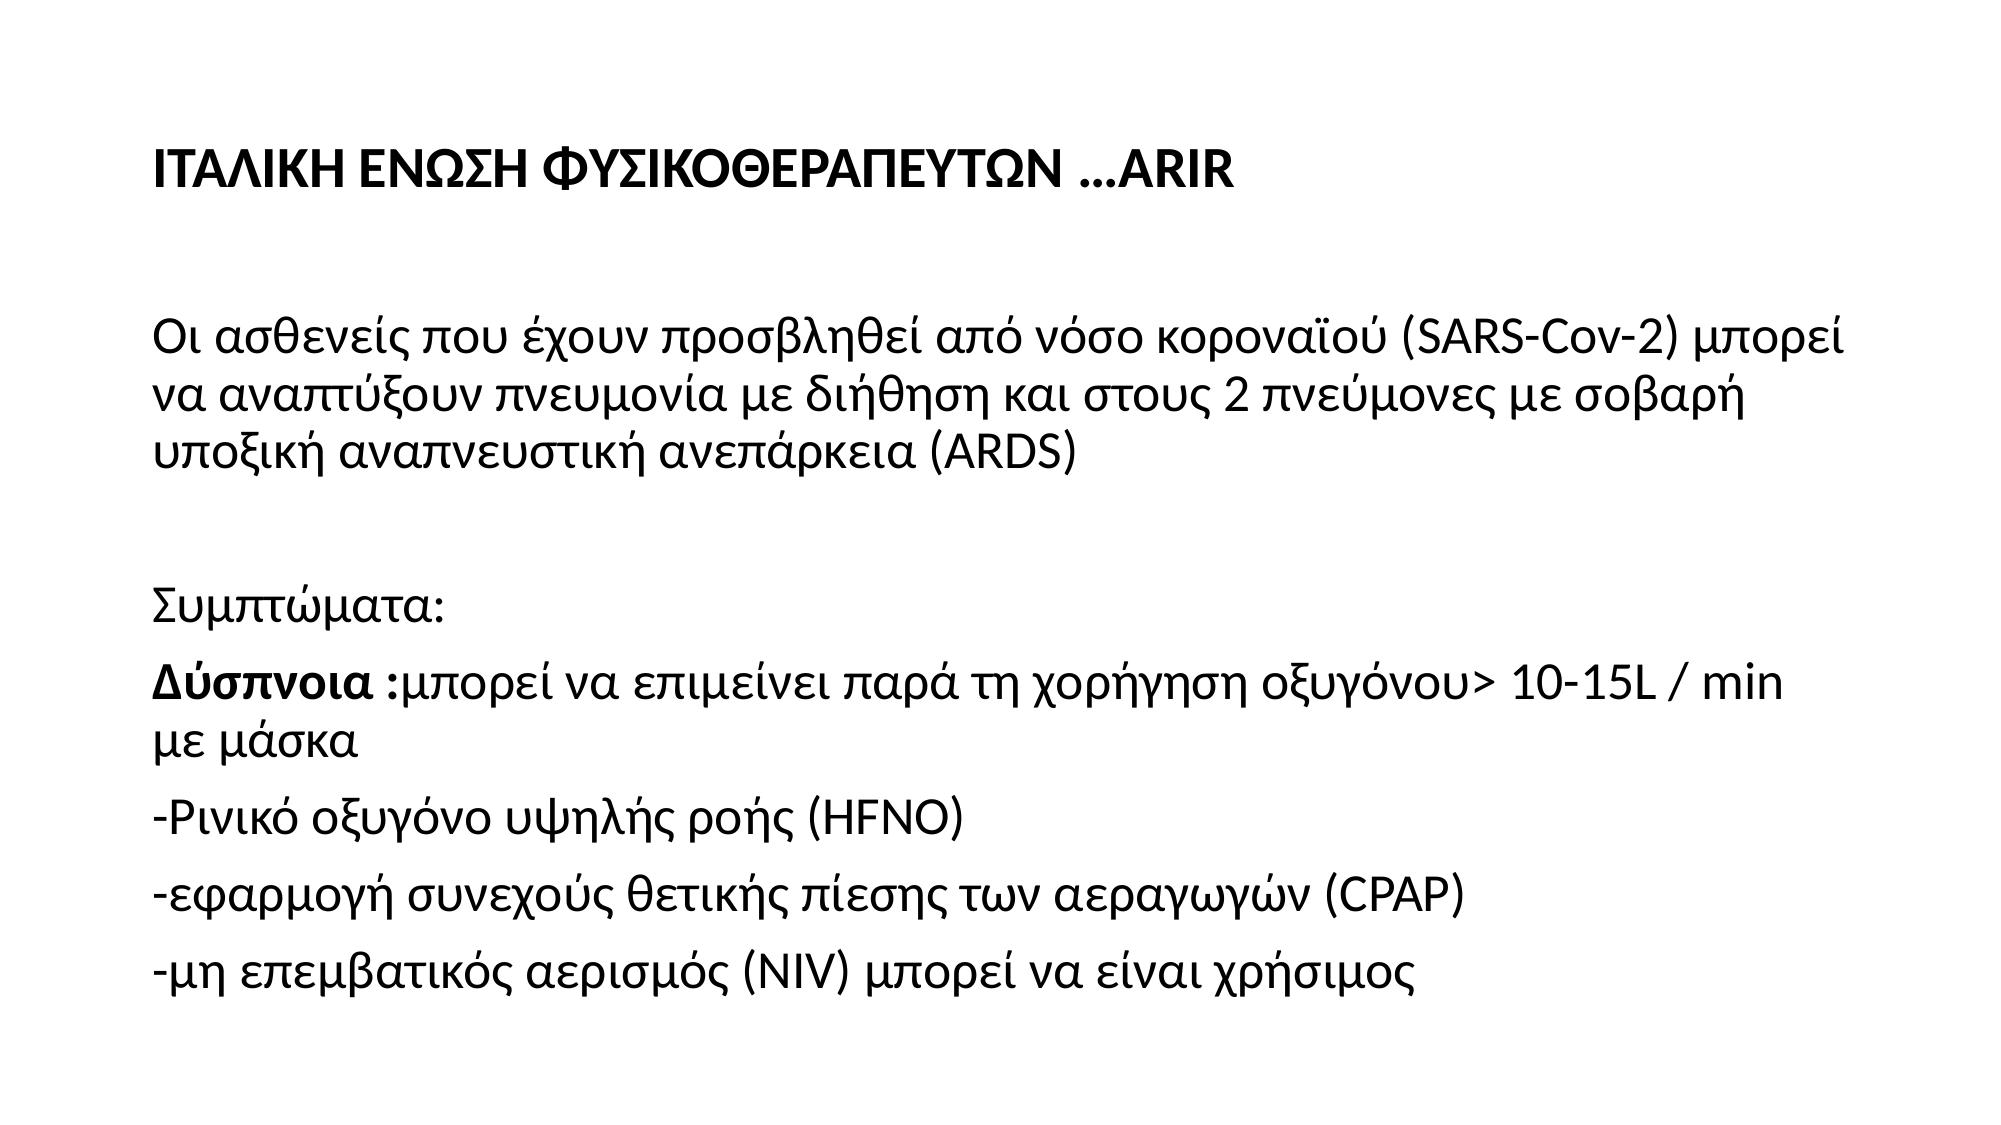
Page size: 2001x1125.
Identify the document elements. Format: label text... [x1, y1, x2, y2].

title ΙΤΑΛΙΚΗ ΕΝΩΣΗ ΦΥΣΙΚΟΘΕΡΑΠΕΥΤΩΝ …ARIR [137, 59, 1863, 278]
list Οι ασθενείς που έχουν προσβληθεί από νόσο κοροναϊού (SARS-Cov-2) μπορεί να αναπτύξουν πνευμονία με διήθηση και στους 2 πνεύμονες με σοβαρή υποξική αναπνευστική ανεπάρκεια (ARDS) Συμπτώματα: Δύσπνοια :μπορεί να επιμείνει παρά τη χορήγηση οξυγόνου> 10-15L / min με μάσκα -Ρινικό οξυγόνο υψηλής ροής (HFNO) -εφαρμογή συνεχούς θετικής πίεσης των αεραγωγών (CPAP) -μη επεμβατικός αερισμός (NIV) μπορεί να είναι χρήσιμος [137, 299, 1863, 1014]
